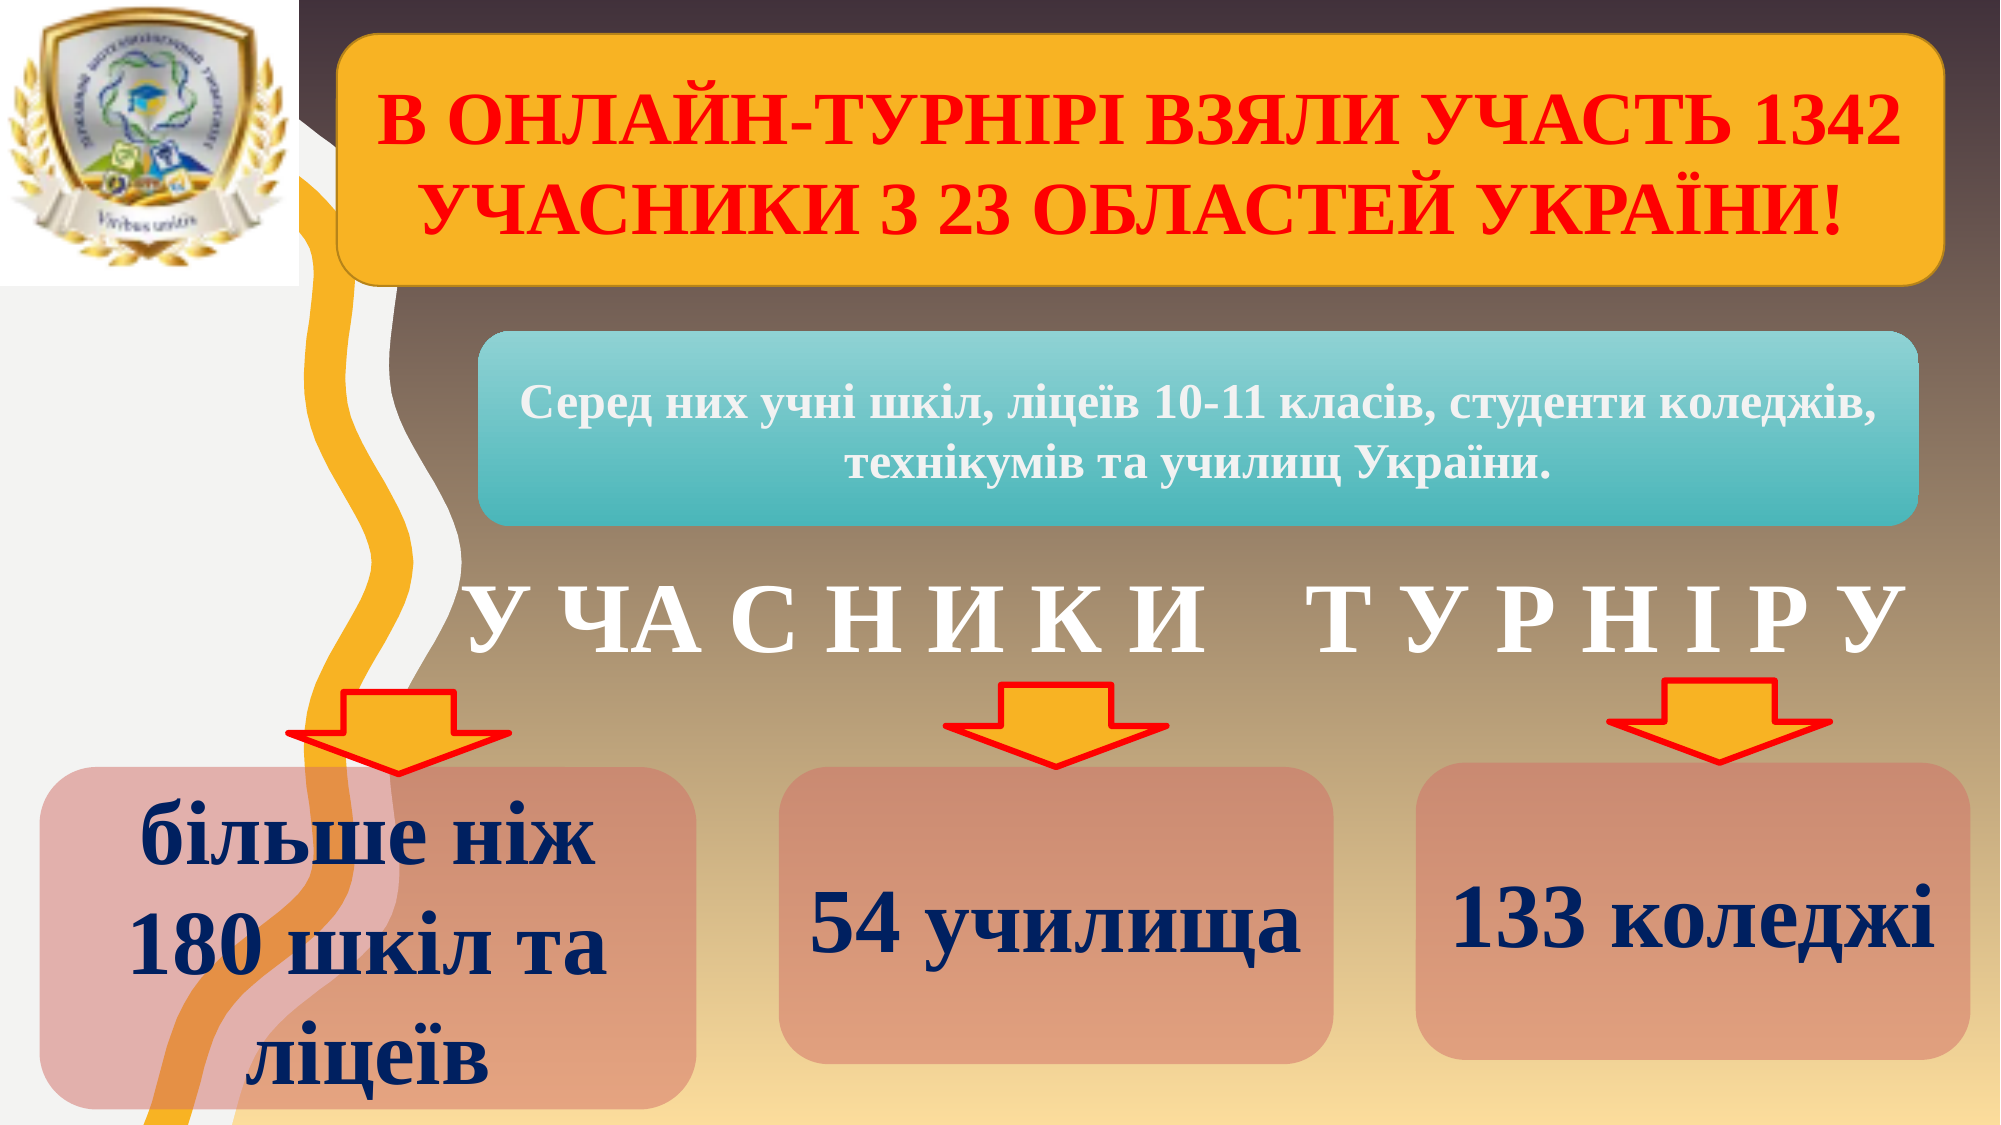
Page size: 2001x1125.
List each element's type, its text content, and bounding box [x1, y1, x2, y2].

text_box Серед них учні шкіл, ліцеїв 10-11 класів, студенти коледжів, технікумів та училищ України. [478, 331, 1919, 527]
text_box В ОНЛАЙН-ТУРНІРІ ВЗЯЛИ УЧАСТЬ 1342 УЧАСНИКИ З 23 ОБЛАСТЕЙ УКРАЇНИ! [335, 32, 1946, 287]
picture [0, 0, 299, 286]
text_box 133 коледжі [1415, 762, 1971, 1060]
text_box [944, 683, 1168, 768]
text_box [1608, 679, 1832, 764]
text_box 54 училища [778, 766, 1334, 1065]
text_box [287, 690, 511, 776]
text_box У ЧА С Н И К И Т У Р Н І Р У [444, 545, 1971, 681]
text_box більше ніж 180 шкіл та ліцеїв [39, 766, 697, 1110]
